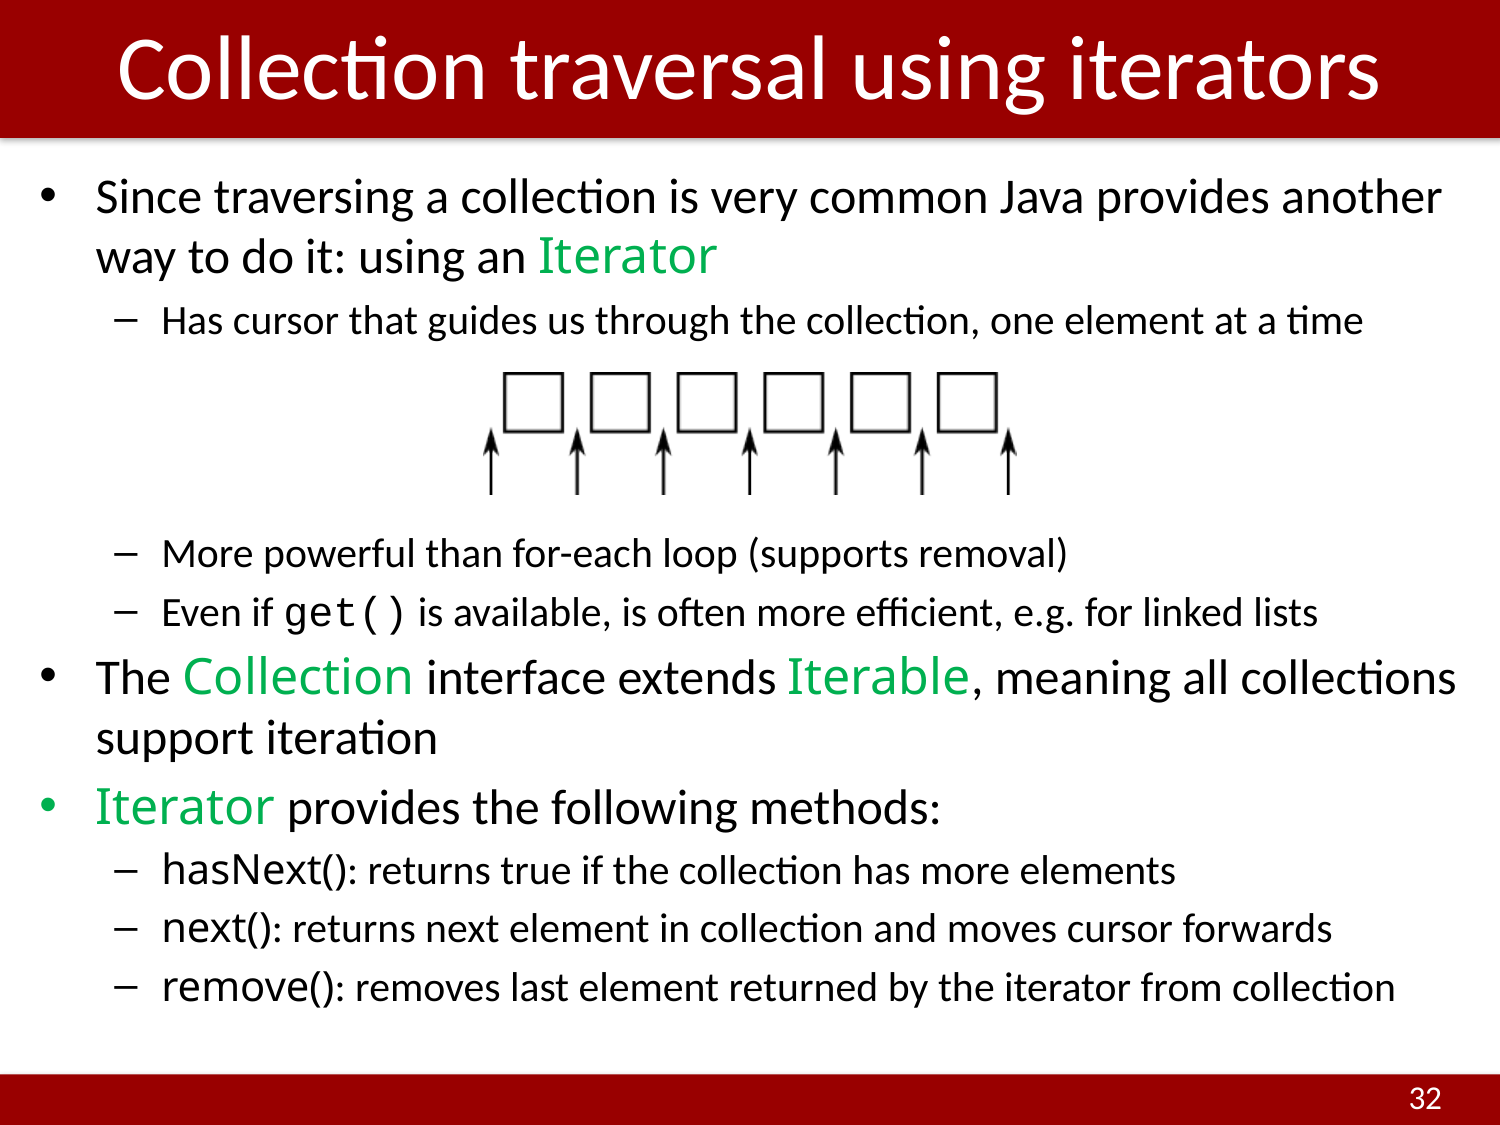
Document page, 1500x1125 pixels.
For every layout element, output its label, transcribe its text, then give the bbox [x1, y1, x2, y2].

text_box Since traversing a collection is very common Java provides another way to do it: using an Iterator Has cursor that guides us through the collection, one element at a time More powerful than for-each loop (supports removal) Even if get() is available, is often more efficient, e.g. for linked lists The Collection interface extends Iterable, meaning all collections support iteration Iterator provides the following methods: hasNext(): returns true if the collection has more elements next(): returns next element in collection and moves cursor forwards remove(): removes last element returned by the iterator from collection [24, 156, 1488, 1047]
title Collection traversal using iterators [75, 0, 1425, 156]
picture [483, 372, 1017, 495]
